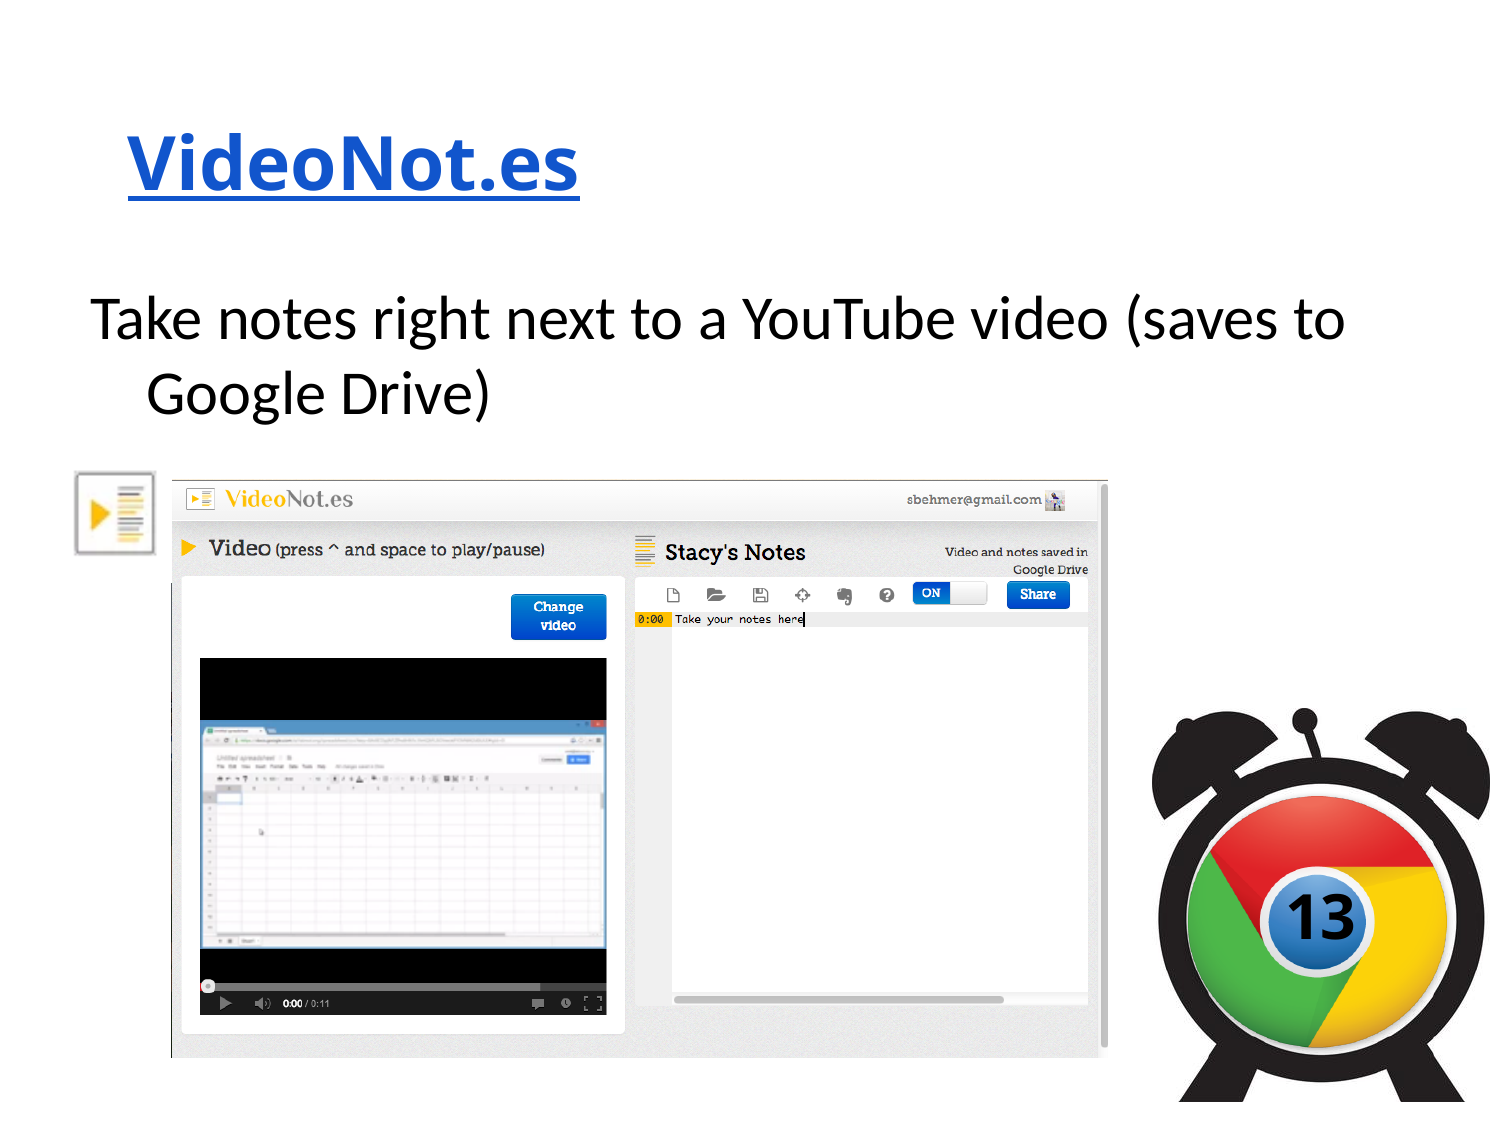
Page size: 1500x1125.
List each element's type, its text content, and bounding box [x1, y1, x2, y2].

title VideoNot.es [75, 45, 1425, 233]
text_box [1152, 708, 1490, 1102]
list Take notes right next to a YouTube video (saves to Google Drive) [75, 262, 1395, 450]
picture [50, 449, 1108, 1059]
